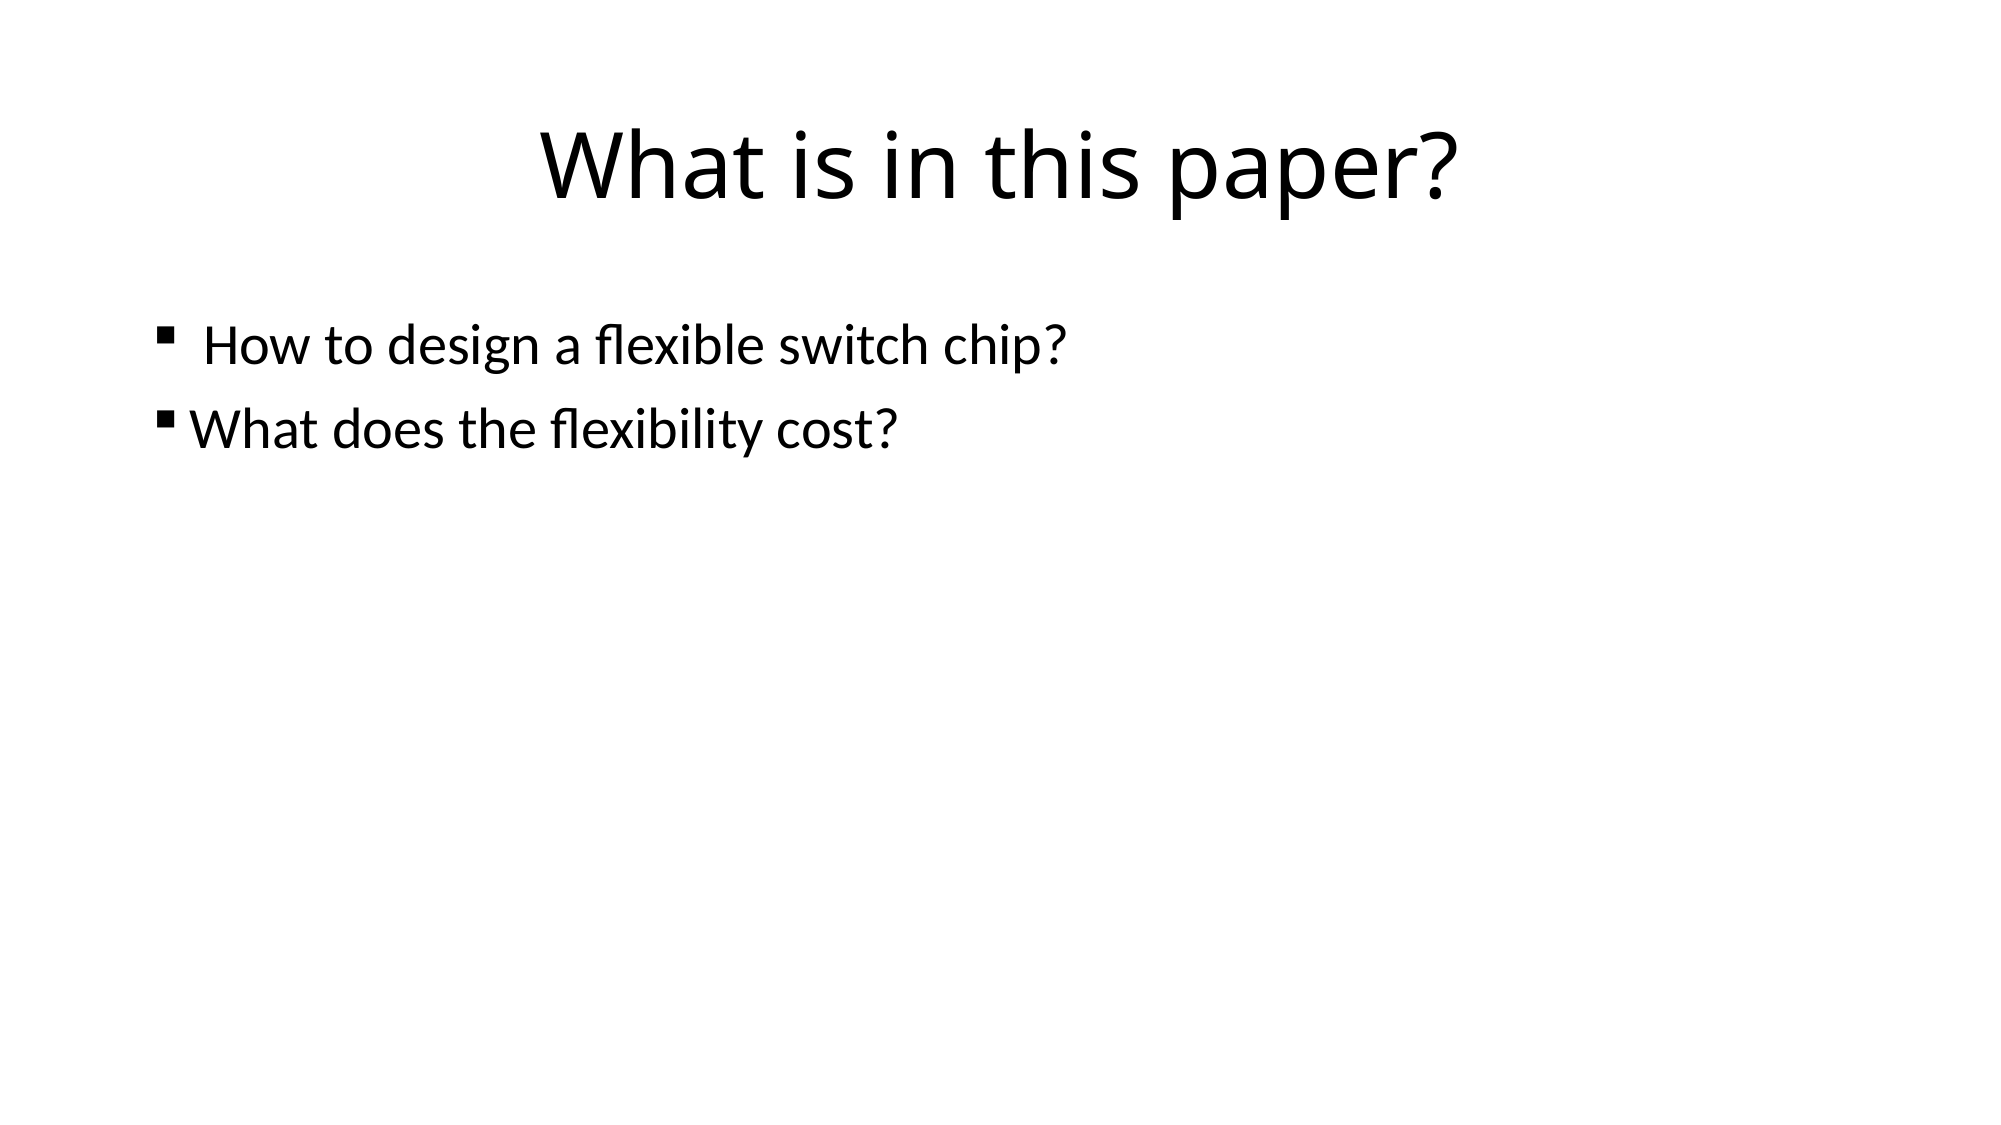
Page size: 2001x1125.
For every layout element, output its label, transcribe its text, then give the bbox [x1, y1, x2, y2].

list How to design a flexible switch chip? What does the flexibility cost? [137, 307, 1863, 810]
title What is in this paper? [137, 59, 1863, 278]
